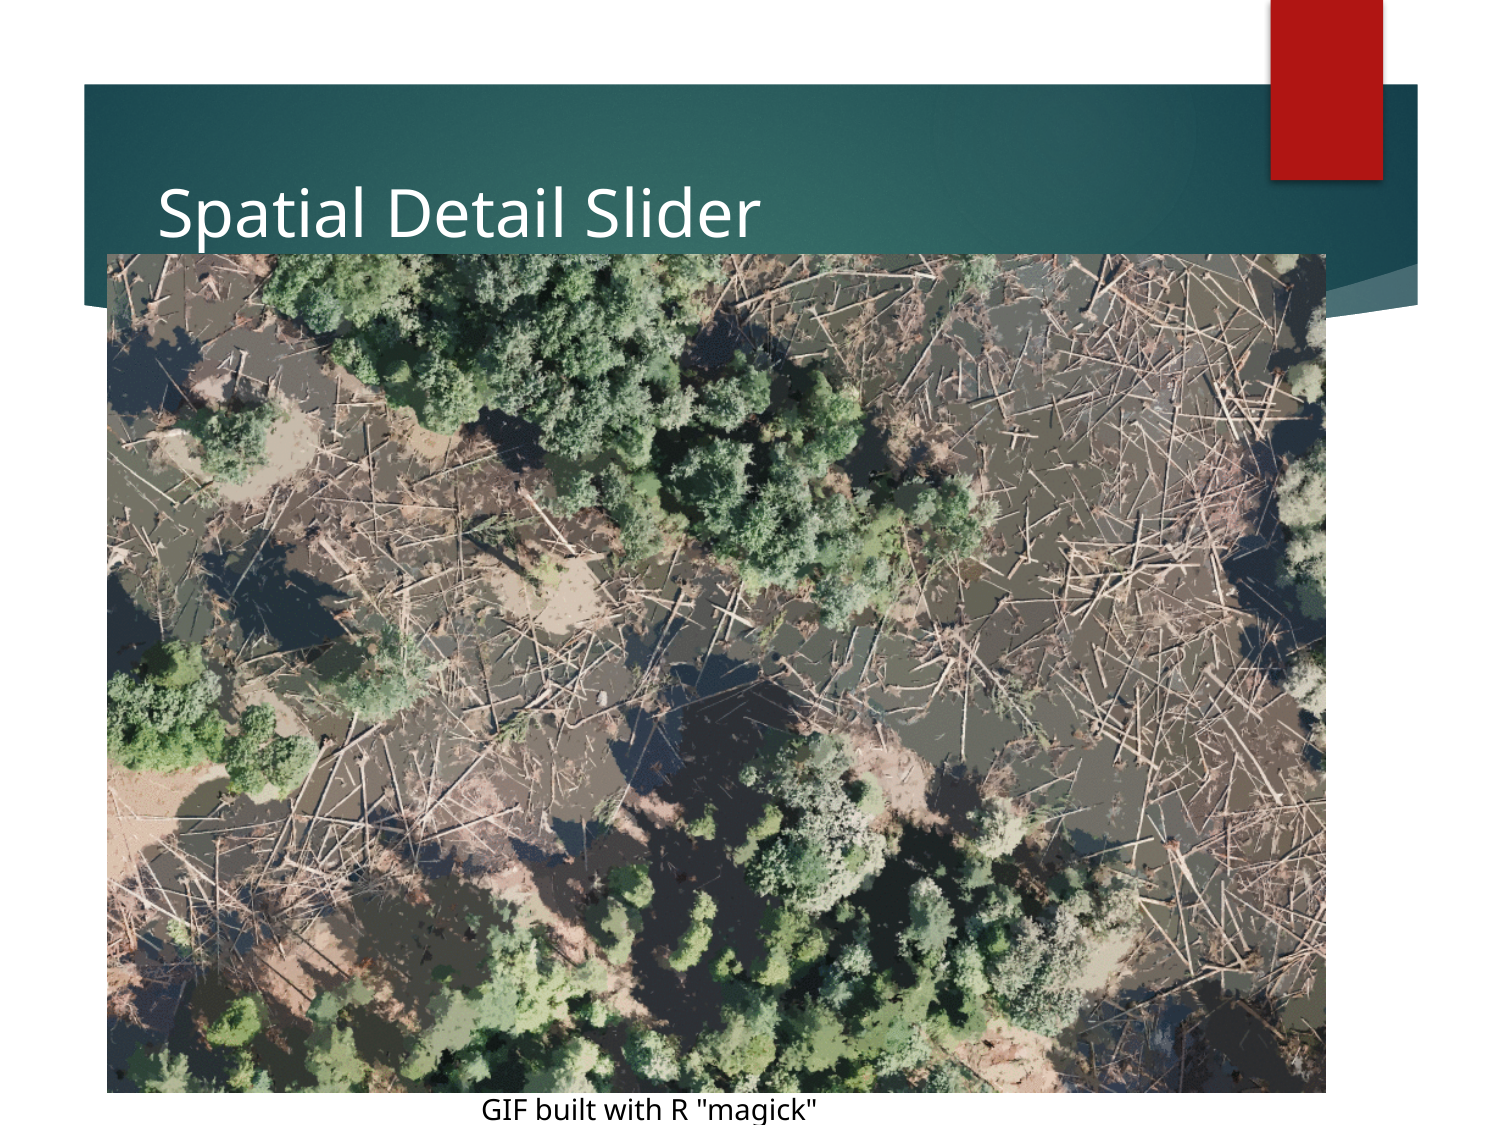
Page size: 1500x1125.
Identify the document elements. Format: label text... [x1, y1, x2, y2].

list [107, 254, 1326, 1093]
text_box GIF built with R "magick" [466, 1102, 916, 1125]
title Spatial Detail Slider [142, 152, 1183, 253]
